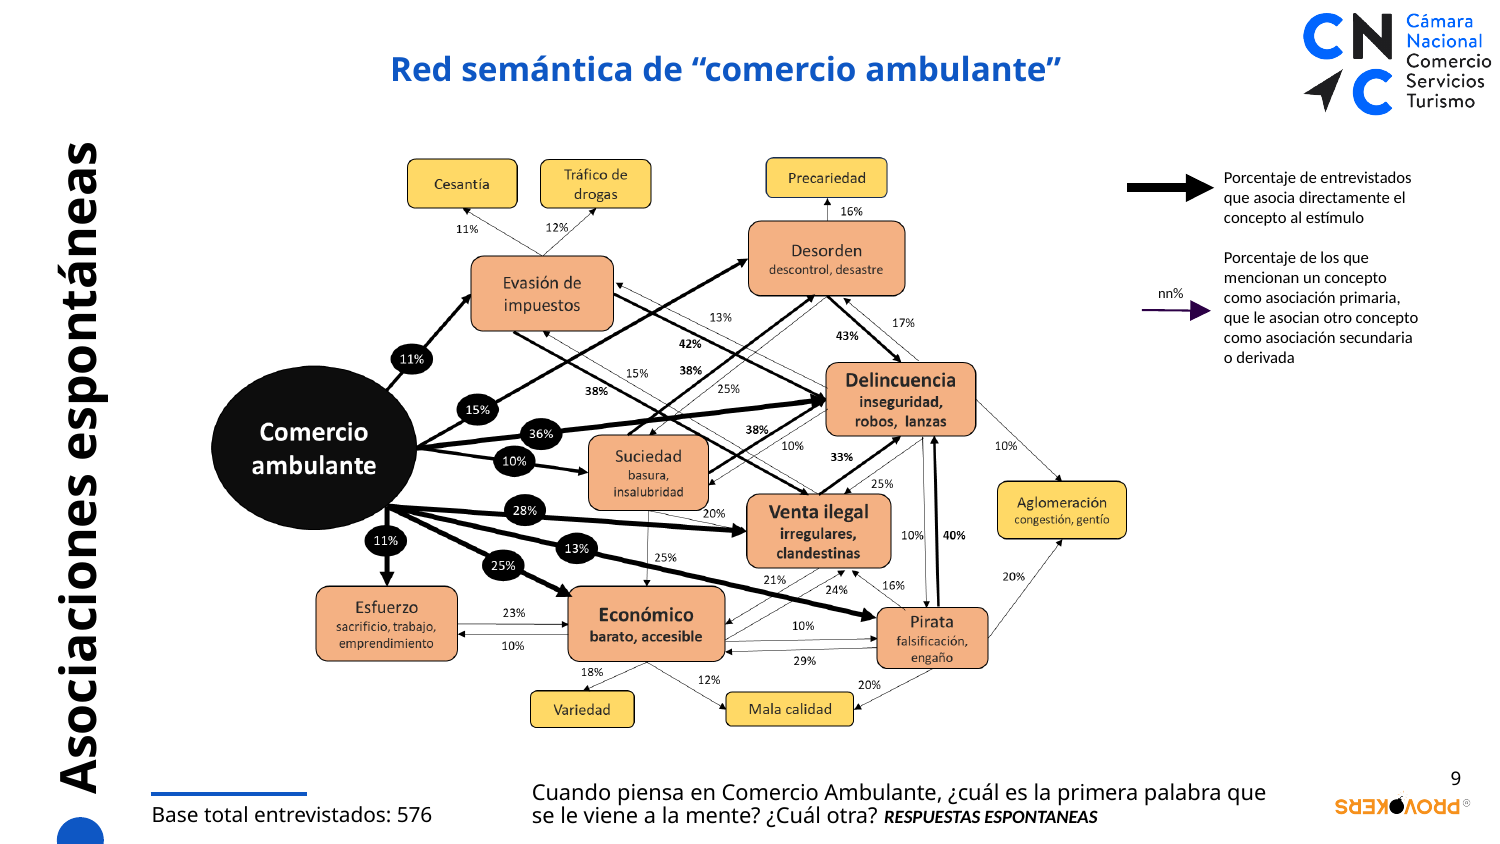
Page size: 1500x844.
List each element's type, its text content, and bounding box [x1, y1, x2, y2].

picture [211, 157, 1127, 729]
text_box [1127, 159, 1441, 377]
picture [1244, 0, 1500, 179]
title Asociaciones espontáneas [54, 5, 107, 810]
text_box Red semántica de “comercio ambulante” [127, 23, 1325, 118]
picture [1314, 774, 1485, 833]
text_box Cuando piensa en Comercio Ambulante, ¿cuál es la primera palabra que se le viene a la mente? ¿Cuál otra? RESPUESTAS ESPONTANEAS [516, 773, 1310, 844]
list Base total entrevistados: 576 [136, 797, 516, 839]
text_box 9 [1435, 758, 1490, 812]
